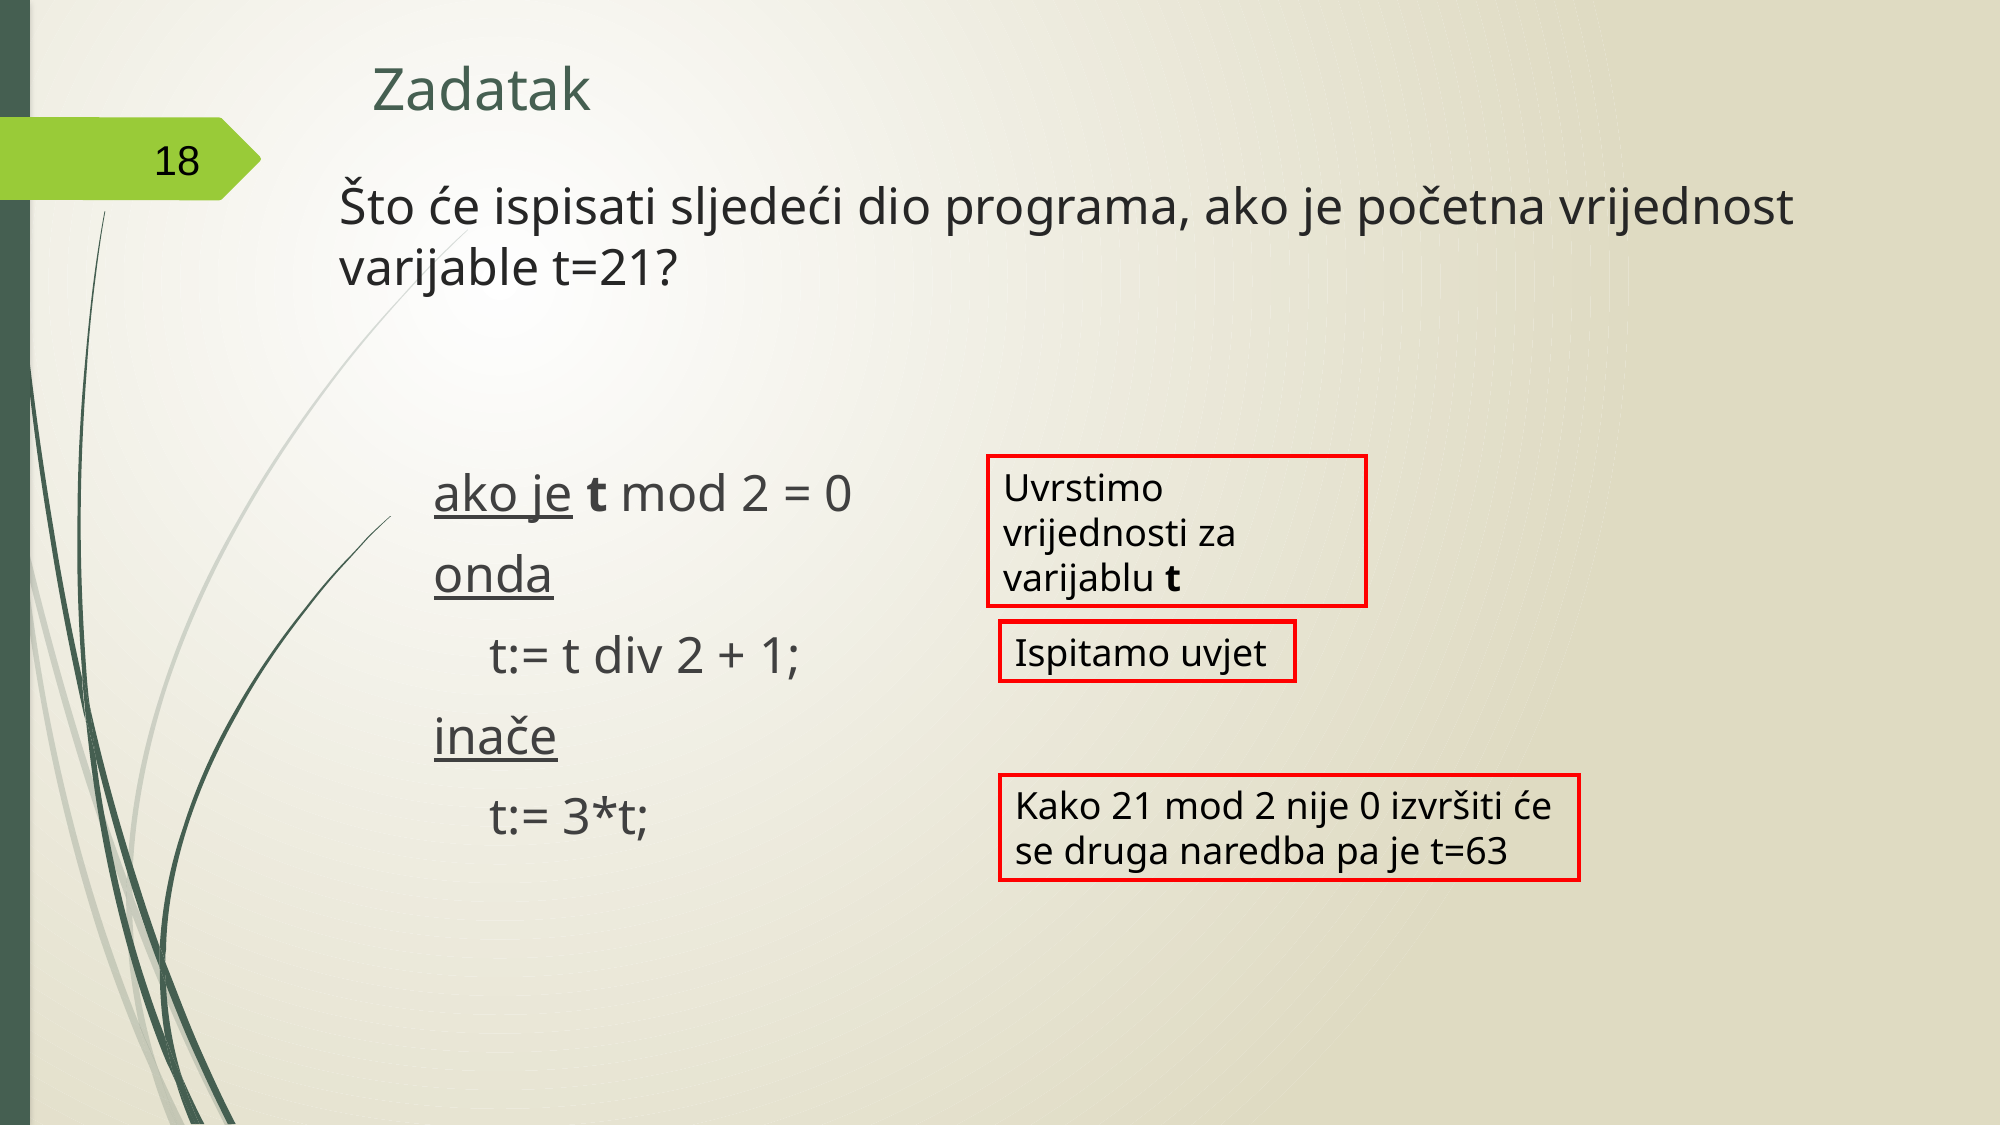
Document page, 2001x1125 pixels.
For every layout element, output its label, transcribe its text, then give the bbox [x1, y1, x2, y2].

list ako je t mod 2 = 0 onda t:= t div 2 + 1; inače t:= 3*t; [418, 373, 1609, 1034]
text_box Uvrstimo vrijednosti za varijablu t [988, 456, 1367, 606]
text_box Ispitamo uvjet [999, 621, 1296, 682]
text_box Kako 21 mod 2 nije 0 izvršiti će se druga naredba pa je t=63 [999, 774, 1579, 880]
text_box Zadatak [324, 45, 640, 130]
title Što će ispisati sljedeći dio programa, ako je početna vrijednost varijable t=21? [324, 167, 1953, 249]
slide_number 18 [87, 129, 216, 190]
